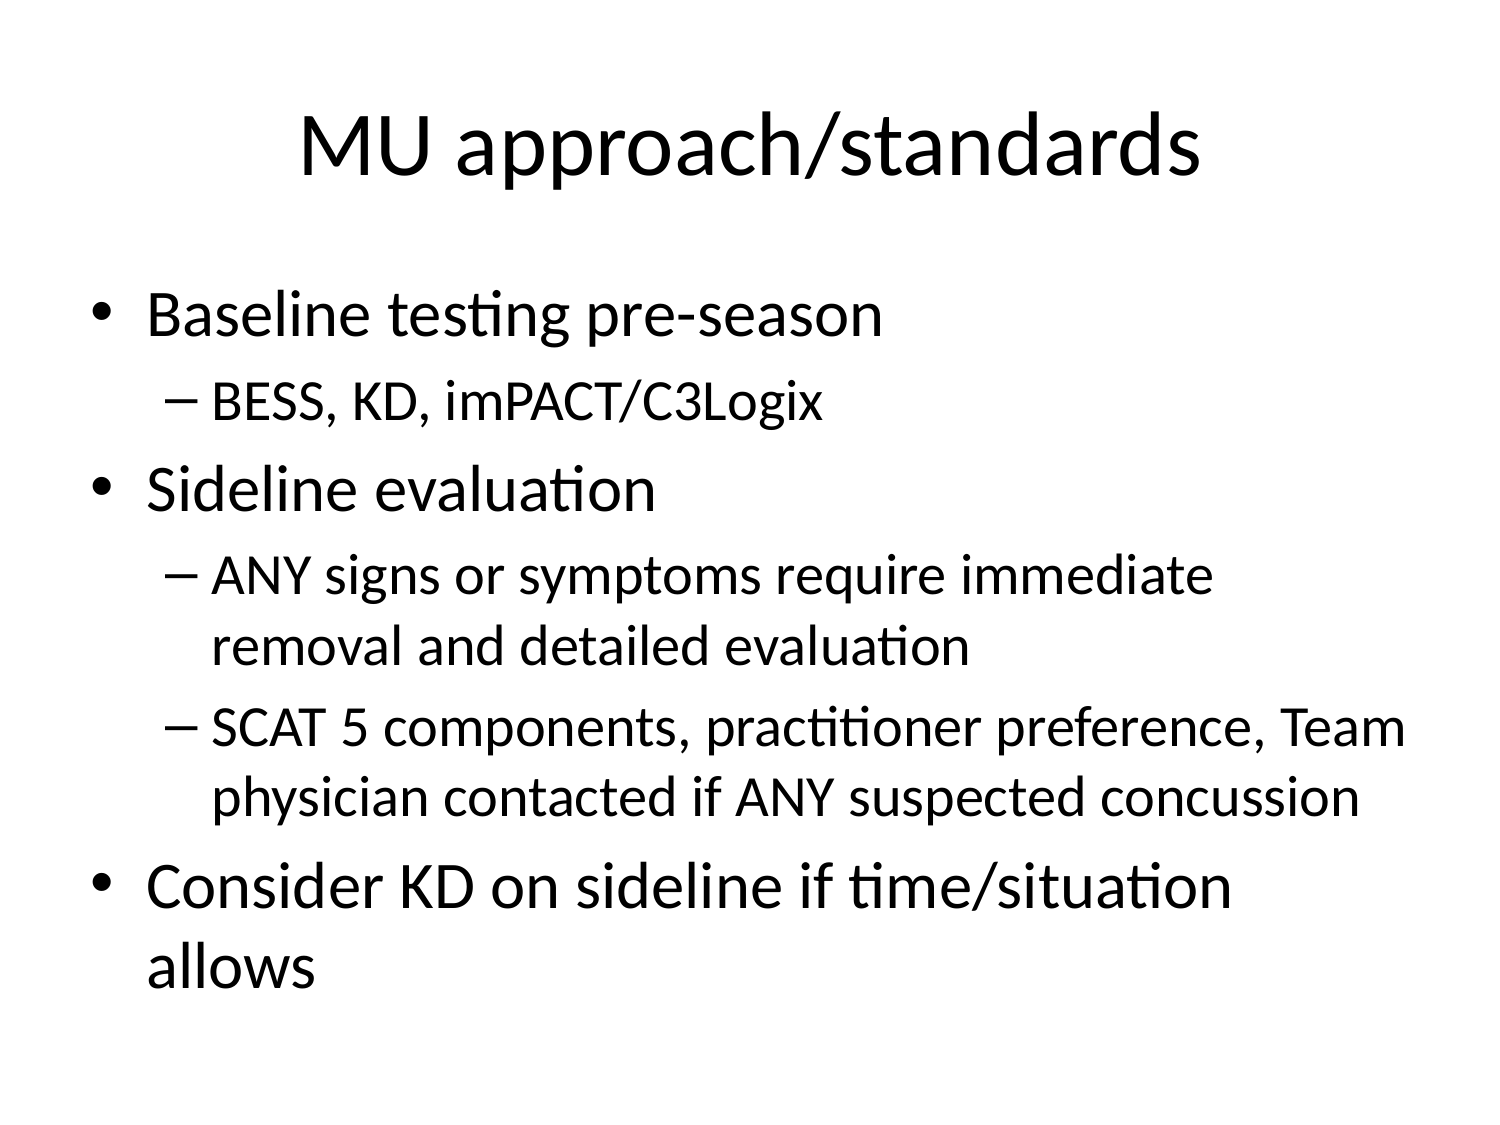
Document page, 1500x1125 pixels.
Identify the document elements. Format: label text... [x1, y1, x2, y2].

title MU approach/standards [75, 45, 1425, 233]
list Baseline testing pre-season BESS, KD, imPACT/C3Logix Sideline evaluation ANY signs or symptoms require immediate removal and detailed evaluation SCAT 5 components, practitioner preference, Team physician contacted if ANY suspected concussion Consider KD on sideline if time/situation allows [75, 262, 1425, 1005]
